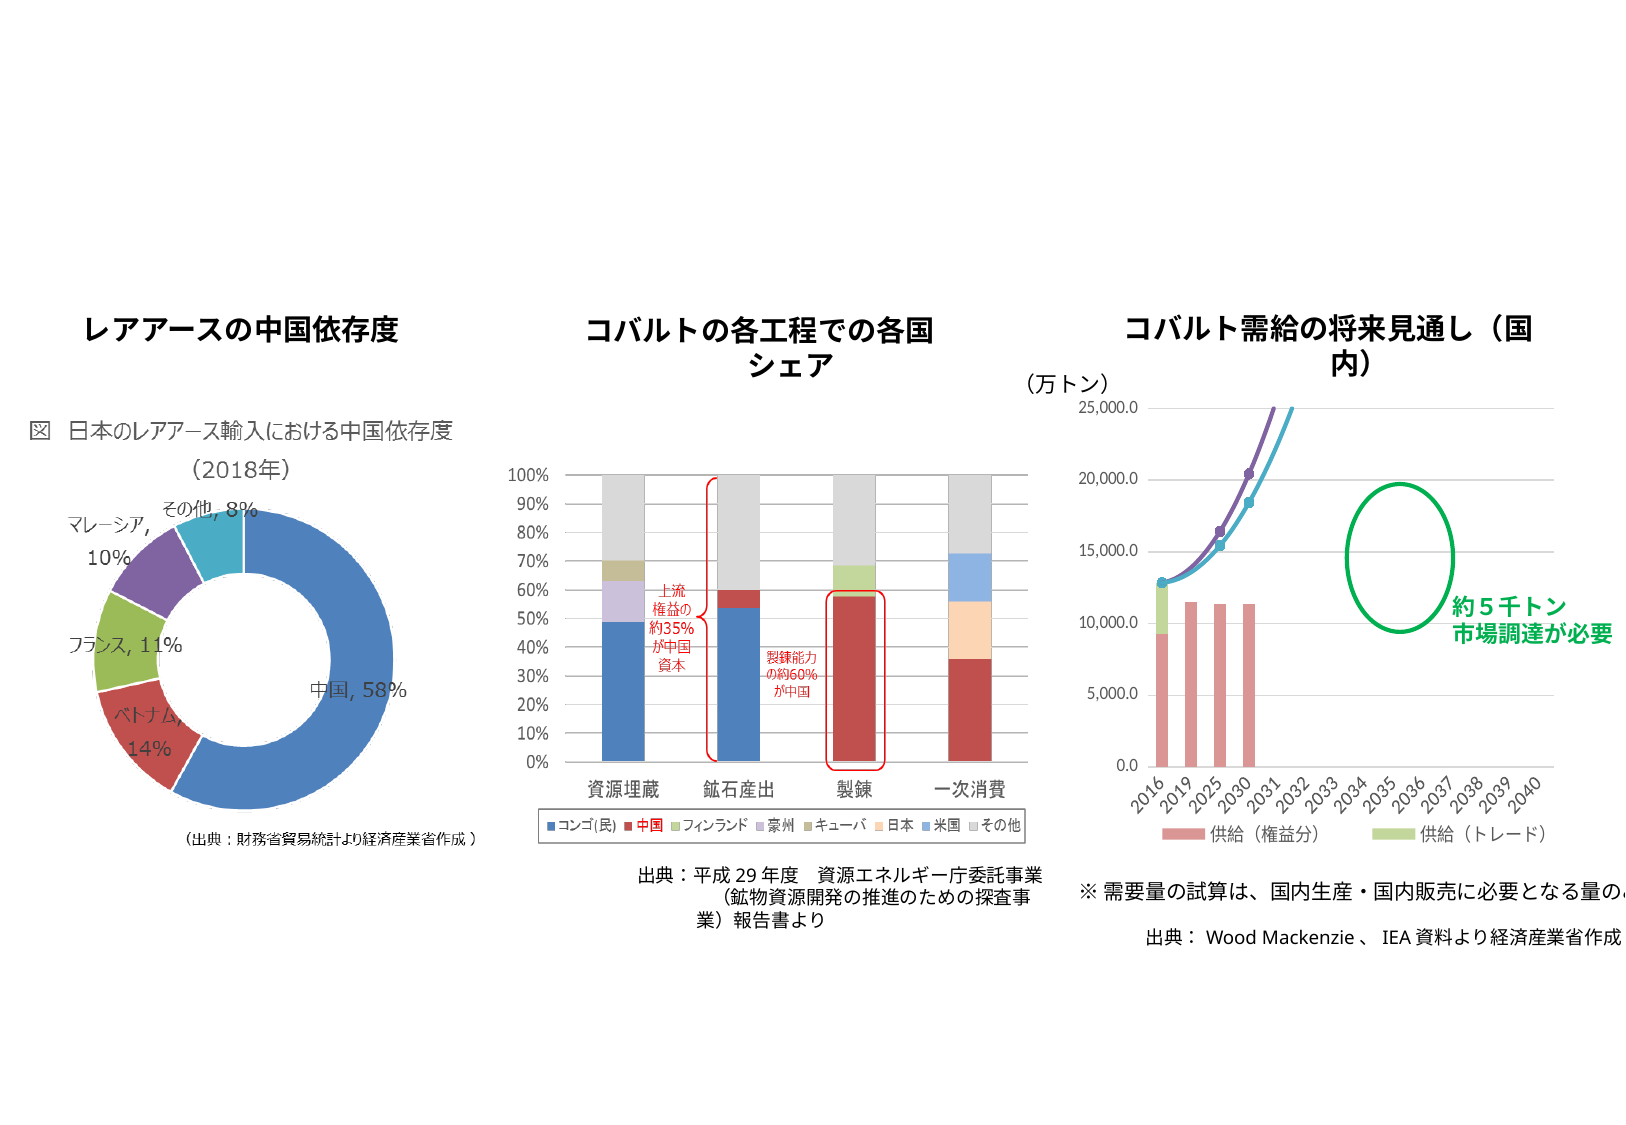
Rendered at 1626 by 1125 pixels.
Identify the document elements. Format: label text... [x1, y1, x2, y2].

text_box 出典：平成29年度 資源エネルギー庁委託事業 （鉱物資源開発の推進のための探査事業）報告書より [622, 856, 1058, 939]
text_box コバルト需給の将来見通し（国内） [1092, 302, 1565, 366]
text_box 出典：Wood Mackenzie、IEA資料より経済産業省作成 [1072, 918, 1625, 956]
chart [1077, 367, 1595, 870]
text_box 約５千トン 市場調達が必要 [1598, 584, 1625, 655]
picture [0, 398, 1039, 857]
text_box コバルトの各工程での各国シェア [541, 304, 978, 390]
text_box レアアースの中国依存度 [63, 303, 419, 354]
text_box （万トン） [991, 363, 1145, 405]
text_box ※需要量の試算は、国内生産・国内販売に必要となる量のみ [1063, 871, 1625, 912]
